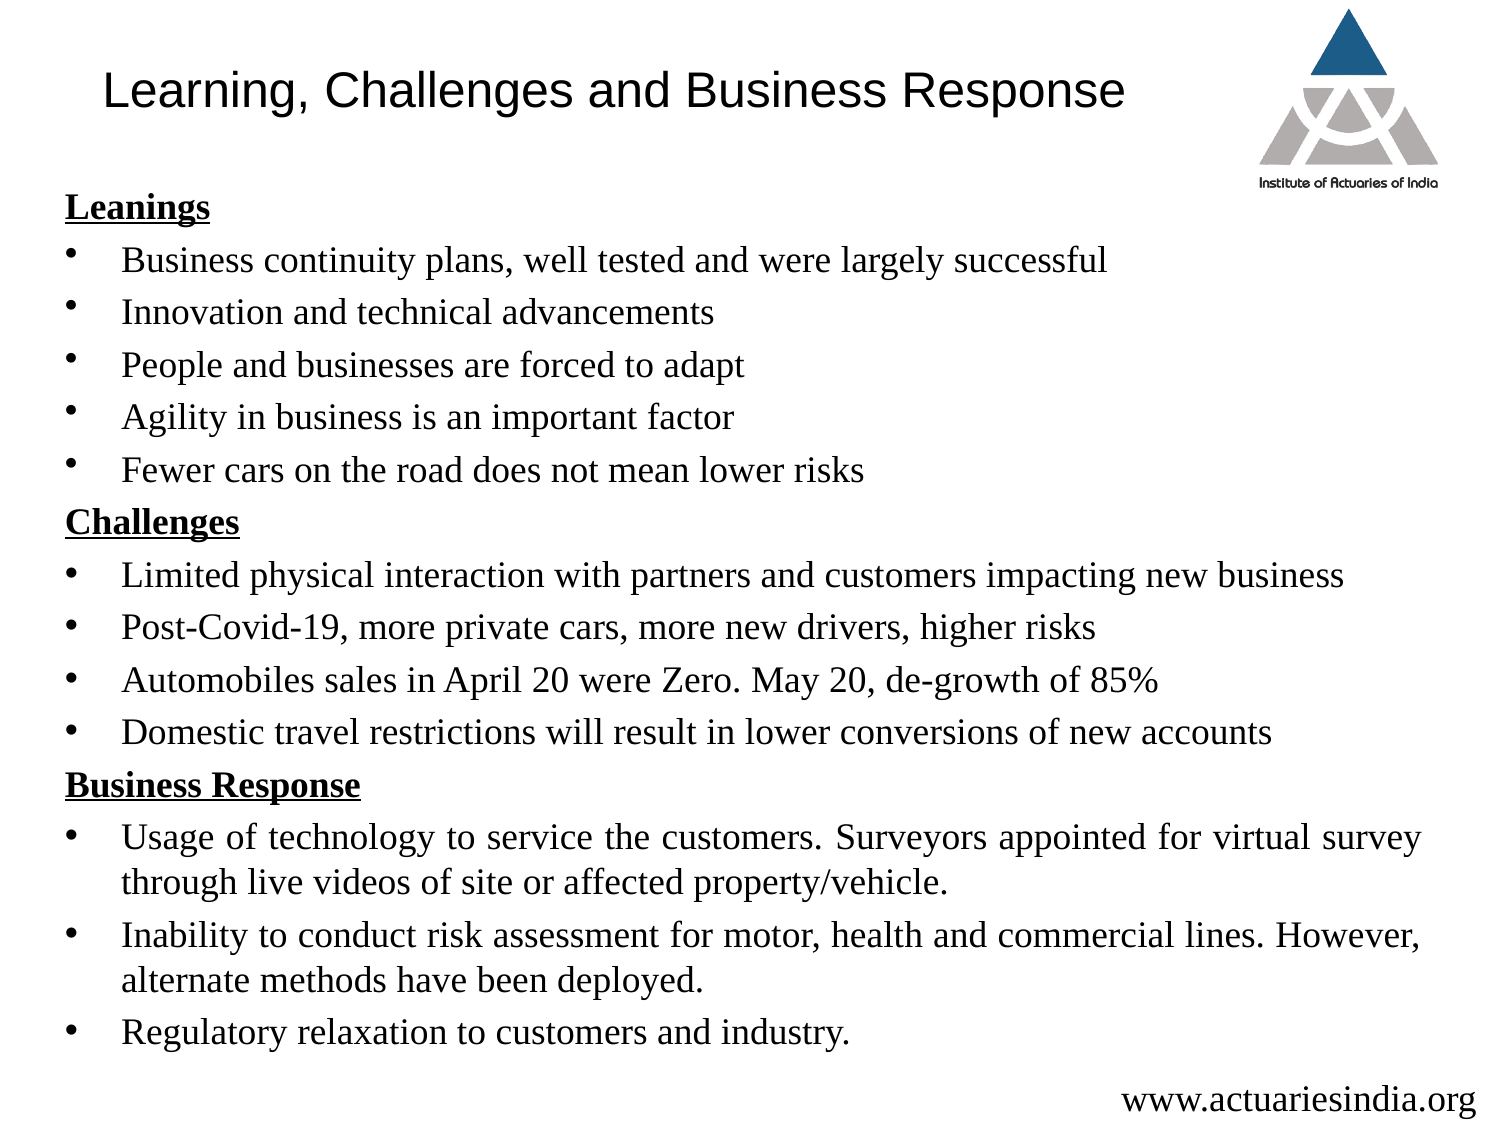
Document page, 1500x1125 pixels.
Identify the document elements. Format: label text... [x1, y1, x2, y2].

text_box Learning, Challenges and Business Response [87, 50, 1172, 137]
text_box Leanings Business continuity plans, well tested and were largely successful Innovation and technical advancements People and businesses are forced to adapt Agility in business is an important factor Fewer cars on the road does not mean lower risks Challenges Limited physical interaction with partners and customers impacting new business Post-Covid-19, more private cars, more new drivers, higher risks Automobiles sales in April 20 were Zero. May 20, de-growth of 85% Domestic travel restrictions will result in lower conversions of new accounts Business Response Usage of technology to service the customers. Surveyors appointed for virtual survey through live videos of site or affected property/vehicle. Inability to conduct risk assessment for motor, health and commercial lines. However, alternate methods have been deployed. Regulatory relaxation to customers and industry. [50, 174, 1438, 1067]
text_box www.actuariesindia.org [1106, 1066, 1500, 1125]
picture [1259, 7, 1438, 188]
